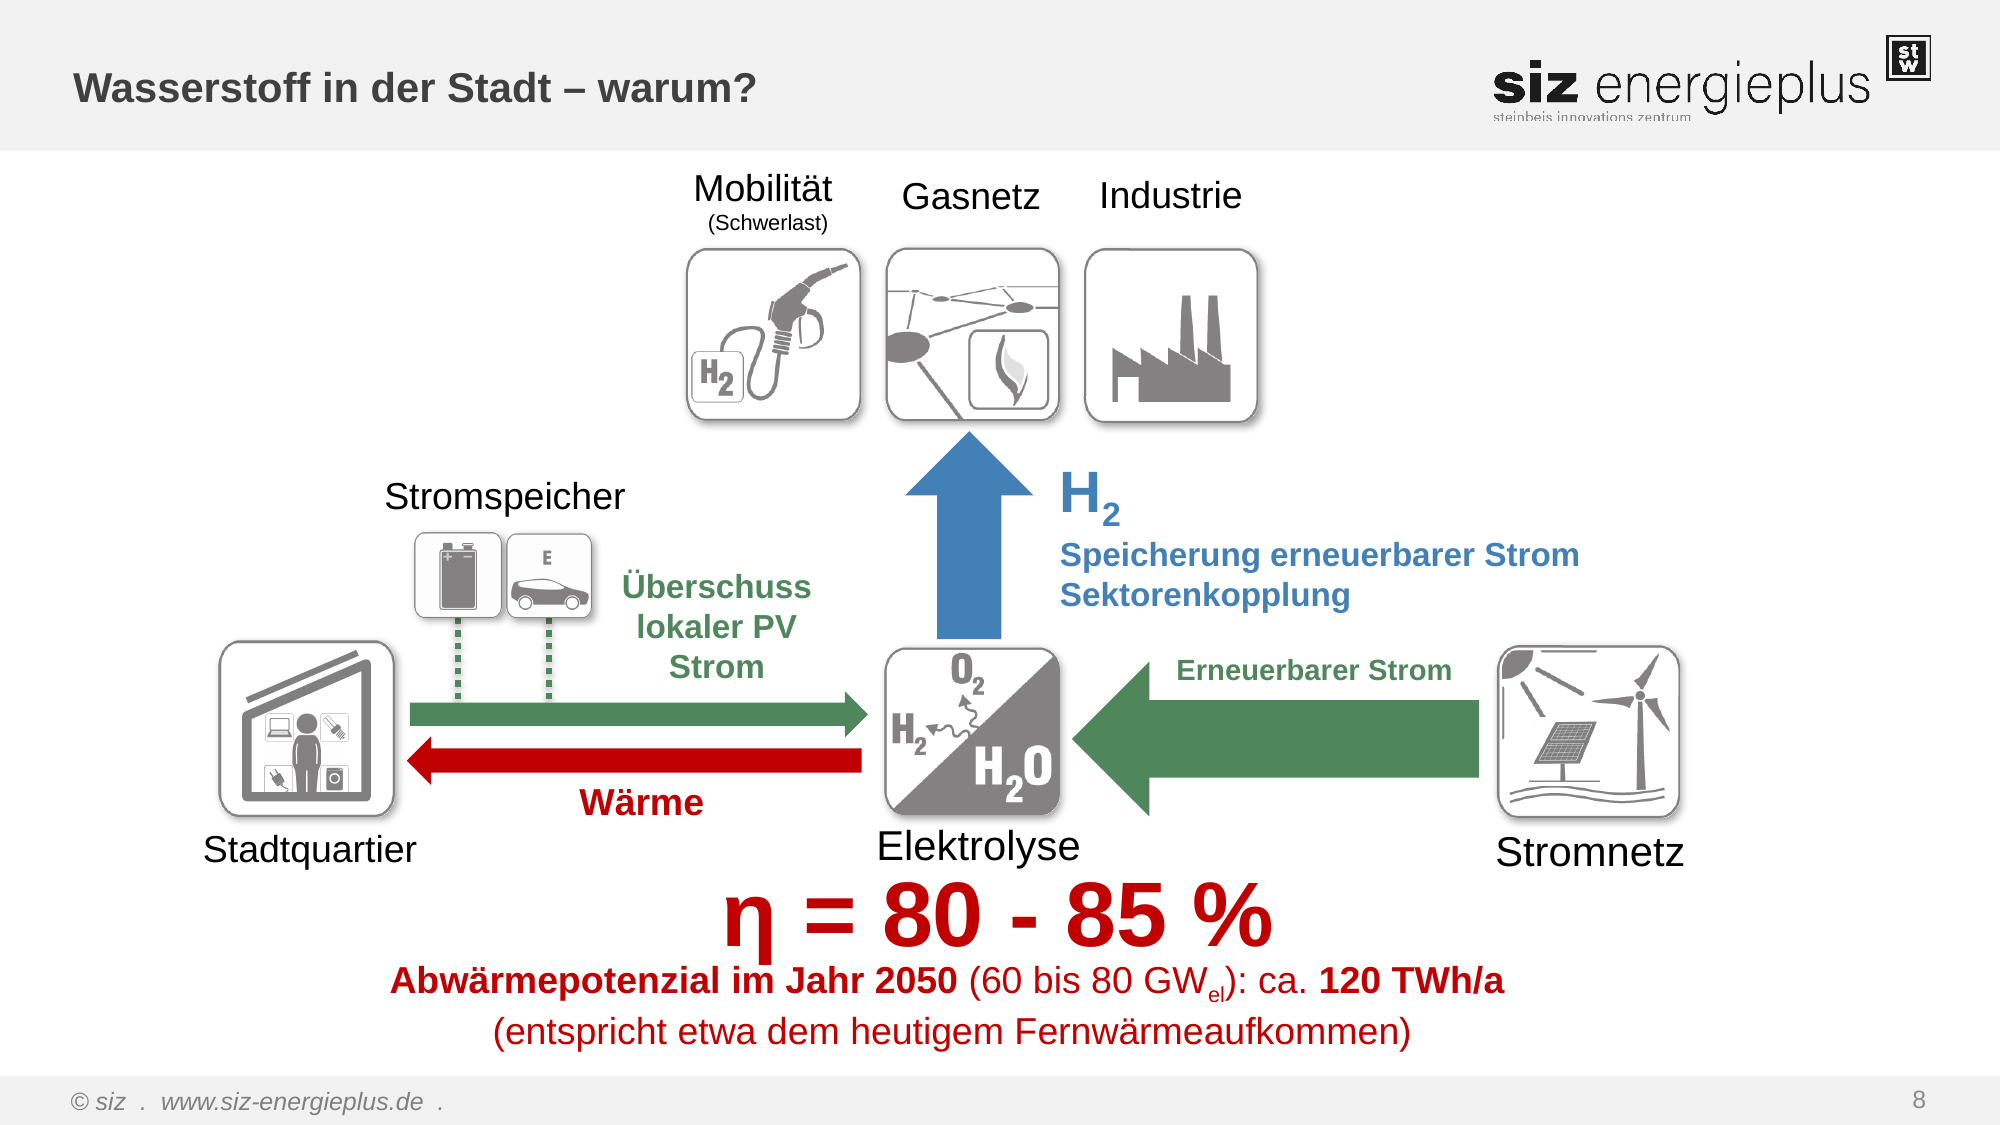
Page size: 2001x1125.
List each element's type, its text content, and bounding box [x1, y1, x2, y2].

text_box [1124, 659, 1482, 819]
text_box [455, 746, 834, 775]
picture [1494, 35, 1931, 121]
text_box [903, 431, 1036, 642]
text_box H2 Speicherung erneuerbarer Strom Sektorenkopplung [1045, 446, 1610, 621]
text_box [457, 700, 834, 728]
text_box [839, 646, 1119, 877]
text_box Überschuss lokaler PV Strom [578, 558, 856, 693]
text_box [539, 155, 1311, 423]
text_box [1496, 644, 1680, 818]
text_box Erneuerbarer Strom [1092, 644, 1495, 694]
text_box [170, 640, 450, 879]
picture [506, 532, 592, 618]
text_box Stromspeicher [335, 464, 675, 525]
title Wasserstoff in der Stadt – warum? [58, 37, 1442, 135]
text_box Abwärmepotenzial im Jahr 2050 (60 bis 80 GWel): ca. 120 TWh/a (entspricht etwa dem heutigem Fernwärmeaufkommen) [207, 948, 1708, 1060]
text_box Wärme [521, 775, 763, 829]
text_box η = 80 - 85 % [707, 847, 1293, 948]
text_box Stromnetz [1451, 816, 1730, 882]
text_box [414, 532, 550, 718]
